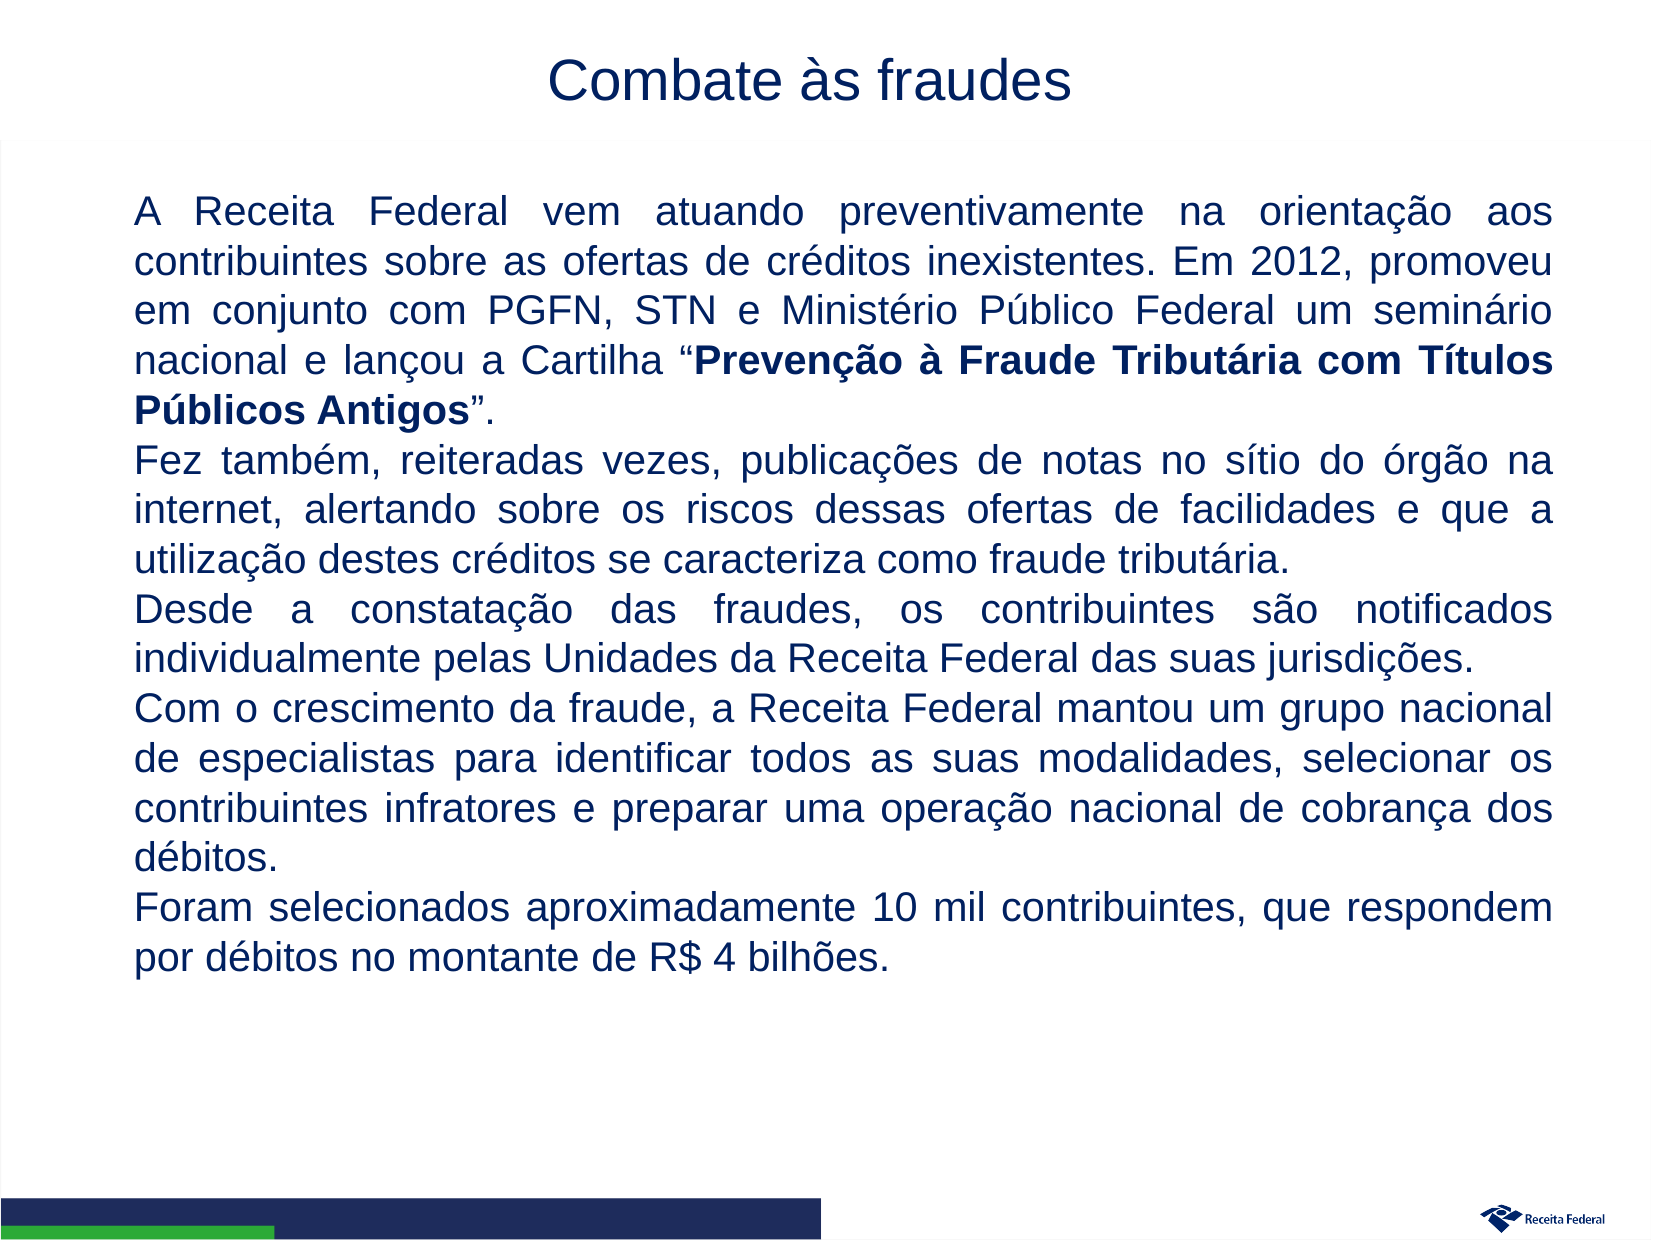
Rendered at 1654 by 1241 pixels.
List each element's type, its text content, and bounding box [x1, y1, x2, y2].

text_box A Receita Federal vem atuando preventivamente na orientação aos contribuintes sobre as ofertas de créditos inexistentes. Em 2012, promoveu em conjunto com PGFN, STN e Ministério Público Federal um seminário nacional e lançou a Cartilha “Prevenção à Fraude Tributária com Títulos Públicos Antigos”. Fez também, reiteradas vezes, publicações de notas no sítio do órgão na internet, alertando sobre os riscos dessas ofertas de facilidades e que a utilização destes créditos se caracteriza como fraude tributária. Desde a constatação das fraudes, os contribuintes são notificados individualmente pelas Unidades da Receita Federal das suas jurisdições. Com o crescimento da fraude, a Receita Federal mantou um grupo nacional de especialistas para identificar todos as suas modalidades, selecionar os contribuintes infratores e preparar uma operação nacional de cobrança dos débitos. Foram selecionados aproximadamente 10 mil contribuintes, que respondem por débitos no montante de R$ 4 bilhões. [119, 176, 1570, 1133]
text_box Combate às fraudes [6, 34, 1615, 120]
picture [0, 140, 1651, 1240]
